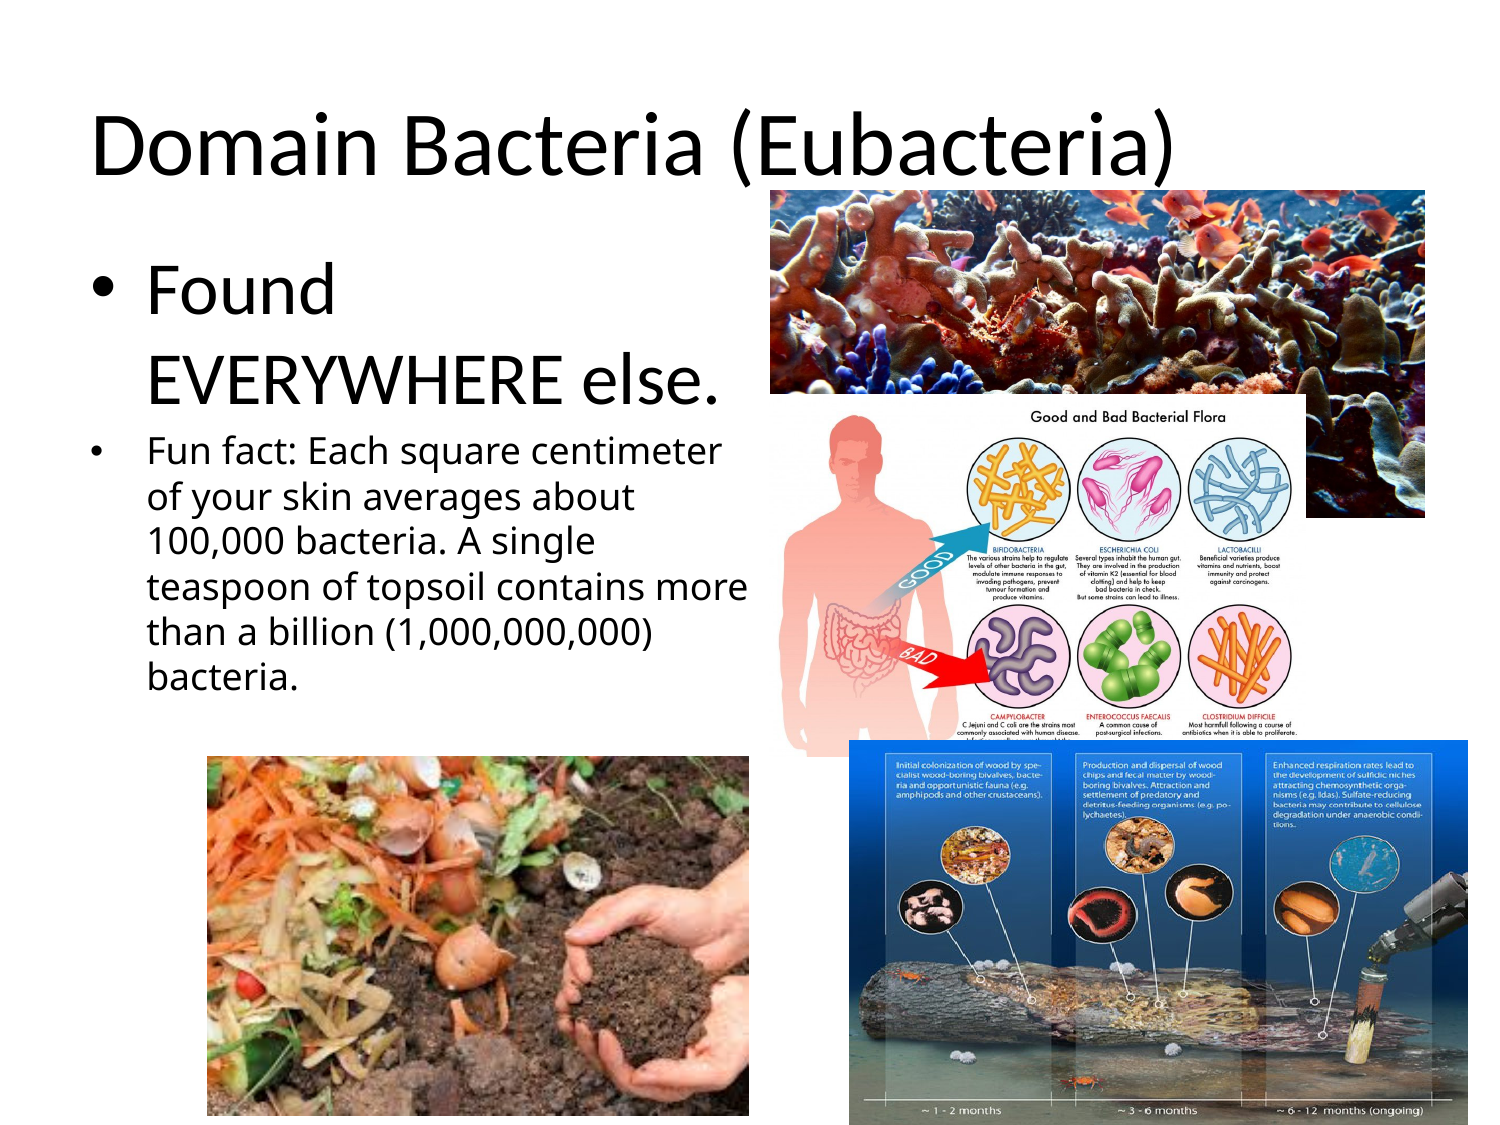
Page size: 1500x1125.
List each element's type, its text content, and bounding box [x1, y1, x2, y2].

picture [207, 755, 749, 1117]
title Domain Bacteria (Eubacteria) [75, 45, 1425, 232]
picture [769, 190, 1469, 1125]
list Found EVERYWHERE else. Fun fact: Each square centimeter of your skin averages about 100,000 bacteria. A single teaspoon of topsoil contains more than a billion (1,000,000,000) bacteria. [75, 232, 773, 995]
